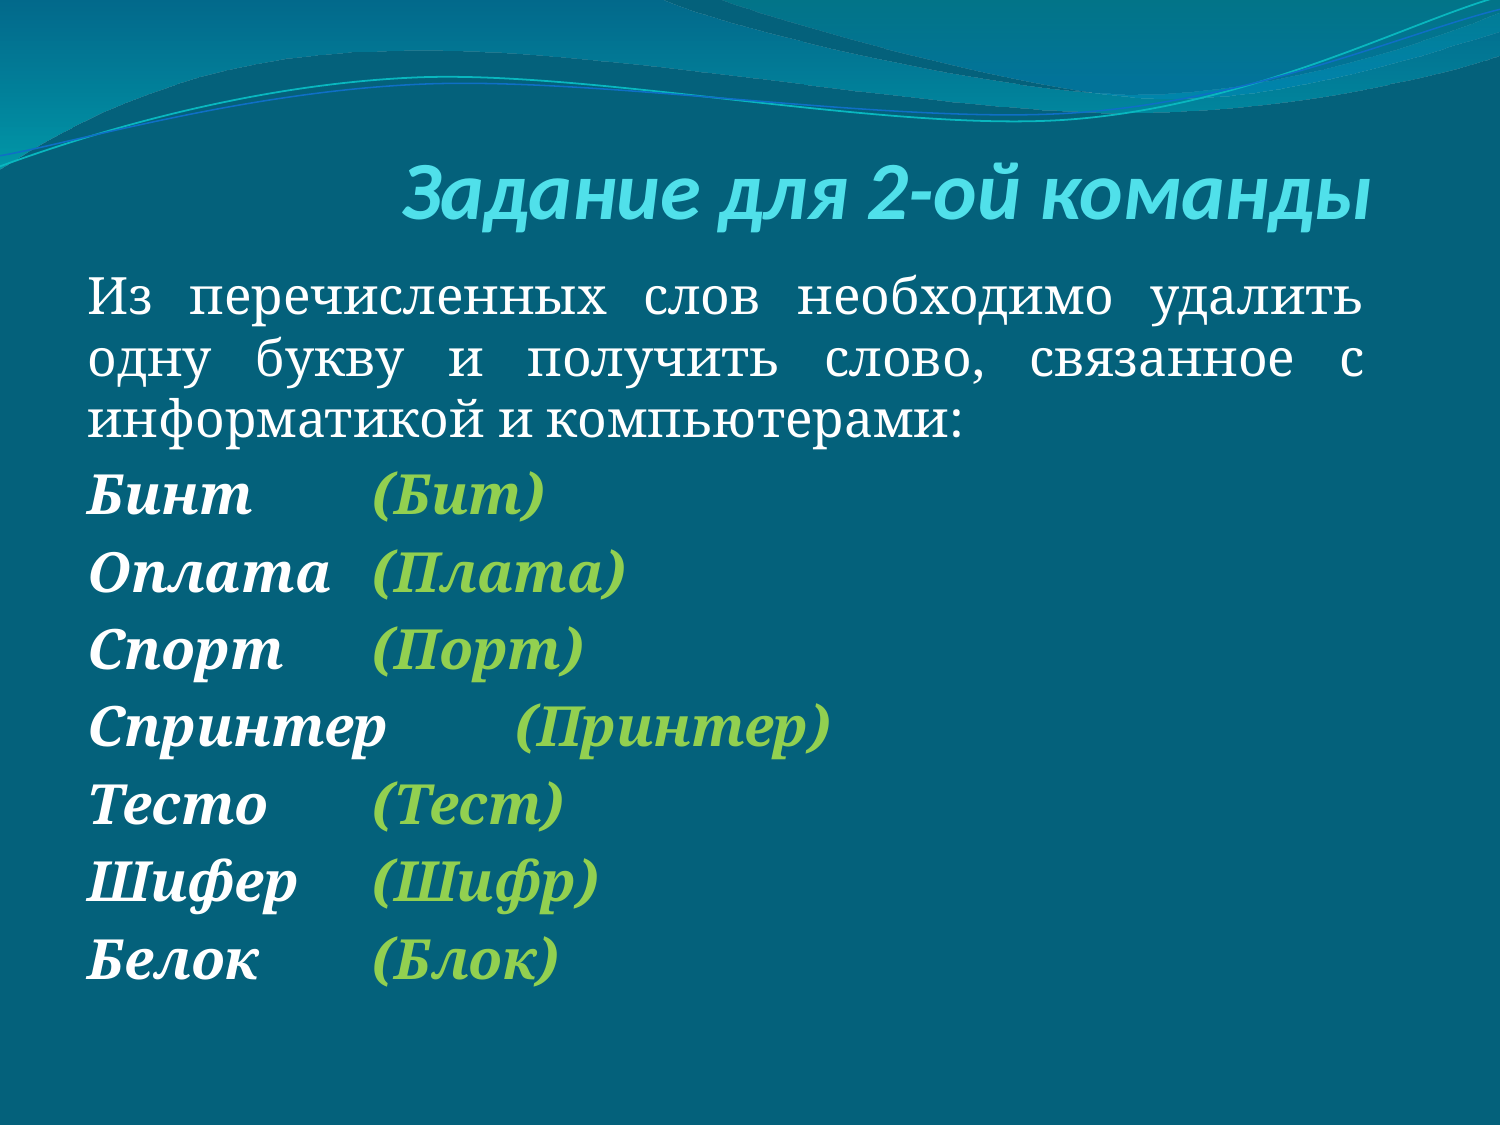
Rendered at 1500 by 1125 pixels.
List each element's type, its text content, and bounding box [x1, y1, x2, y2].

title Задание для 2-ой команды [87, 137, 1376, 255]
subtitle Из перечисленных слов необходимо удалить одну букву и получить слово, связанное с информатикой и компьютерами: Бинт (Бит) Оплата (Плата) Спорт (Порт) Спринтер (Принтер) Тесто (Тест) Шифер (Шифр) Белок (Блок) [87, 255, 1376, 1071]
